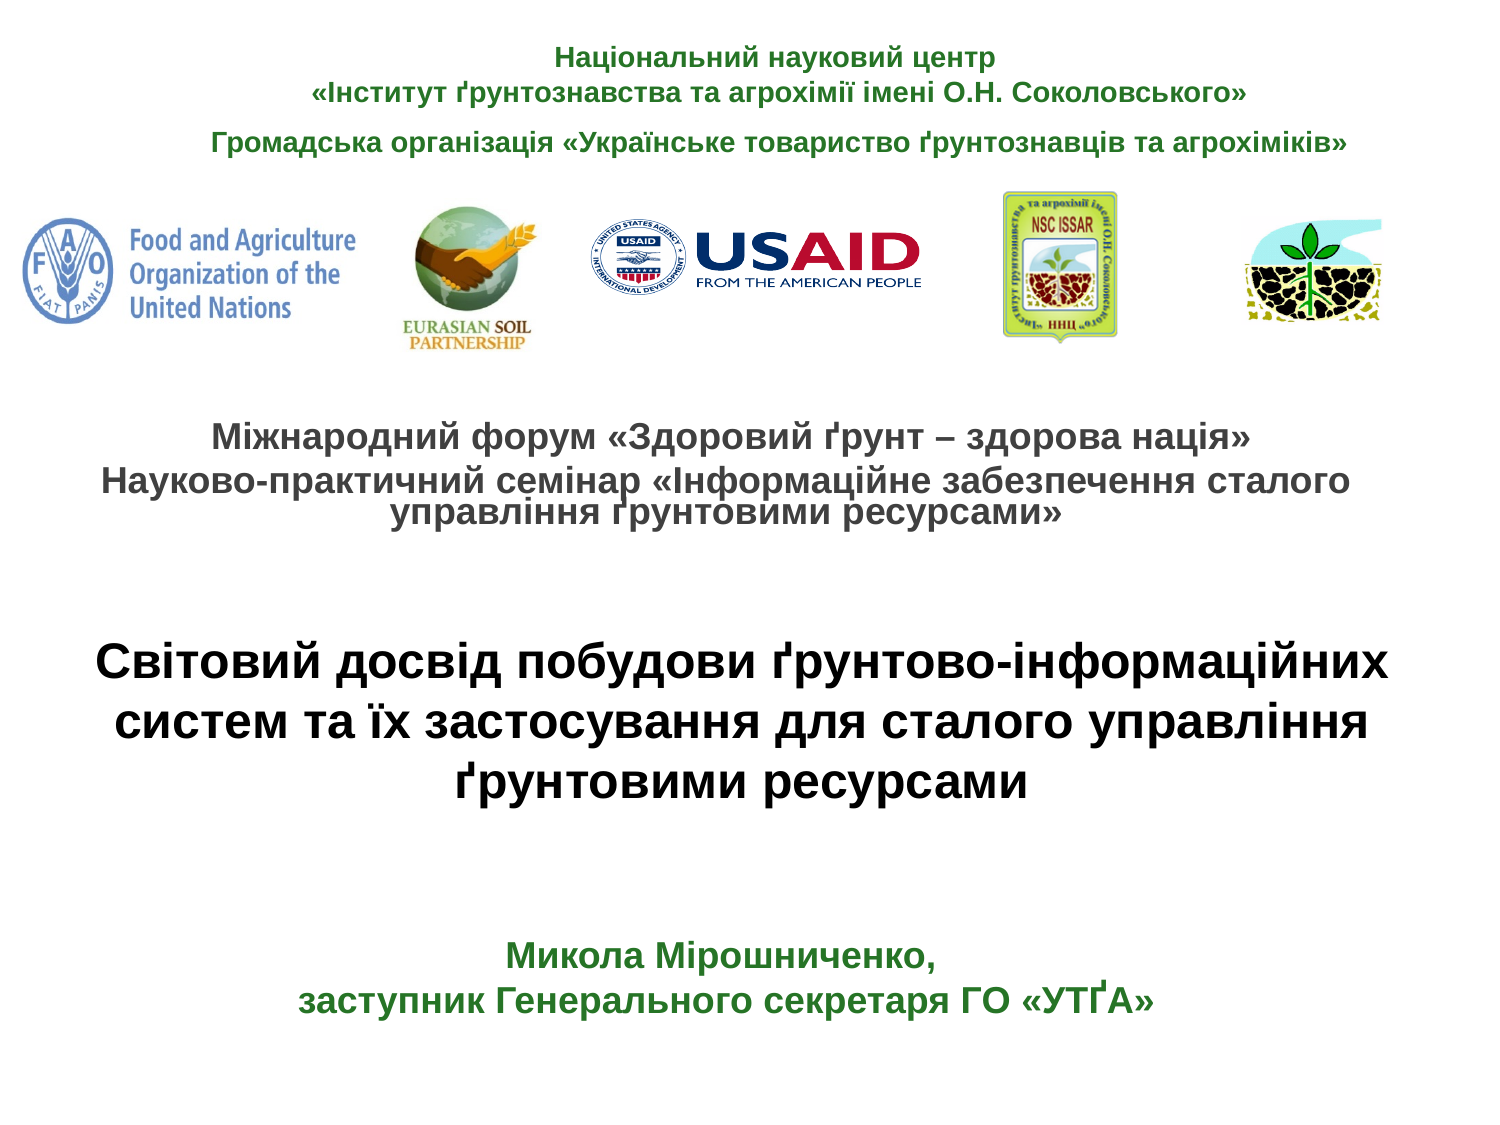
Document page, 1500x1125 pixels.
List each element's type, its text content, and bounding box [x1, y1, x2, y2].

text_box Національний науковий центр «Інститут ґрунтознавства та агрохімії імені О.Н. Соколовського» Громадська організація «Українське товариство ґрунтознавців та агрохіміків» [118, 31, 1442, 166]
text_box Світовий досвід побудови ґрунтово-інформаційних систем та їх застосування для сталого управління ґрунтовими ресурсами [50, 621, 1435, 817]
picture [21, 213, 361, 327]
text_box Микола Мірошниченко, заступник Генерального секретаря ГО «УТґА» [230, 923, 1223, 1029]
picture [1003, 191, 1118, 344]
text_box Міжнародний форум «Здоровий ґрунт – здорова нація» Науково-практичний семінар «Інформаційне забезпечення сталого управління ґрунтовими ресурсами» [77, 416, 1376, 539]
picture [389, 194, 966, 356]
picture [1241, 216, 1384, 325]
